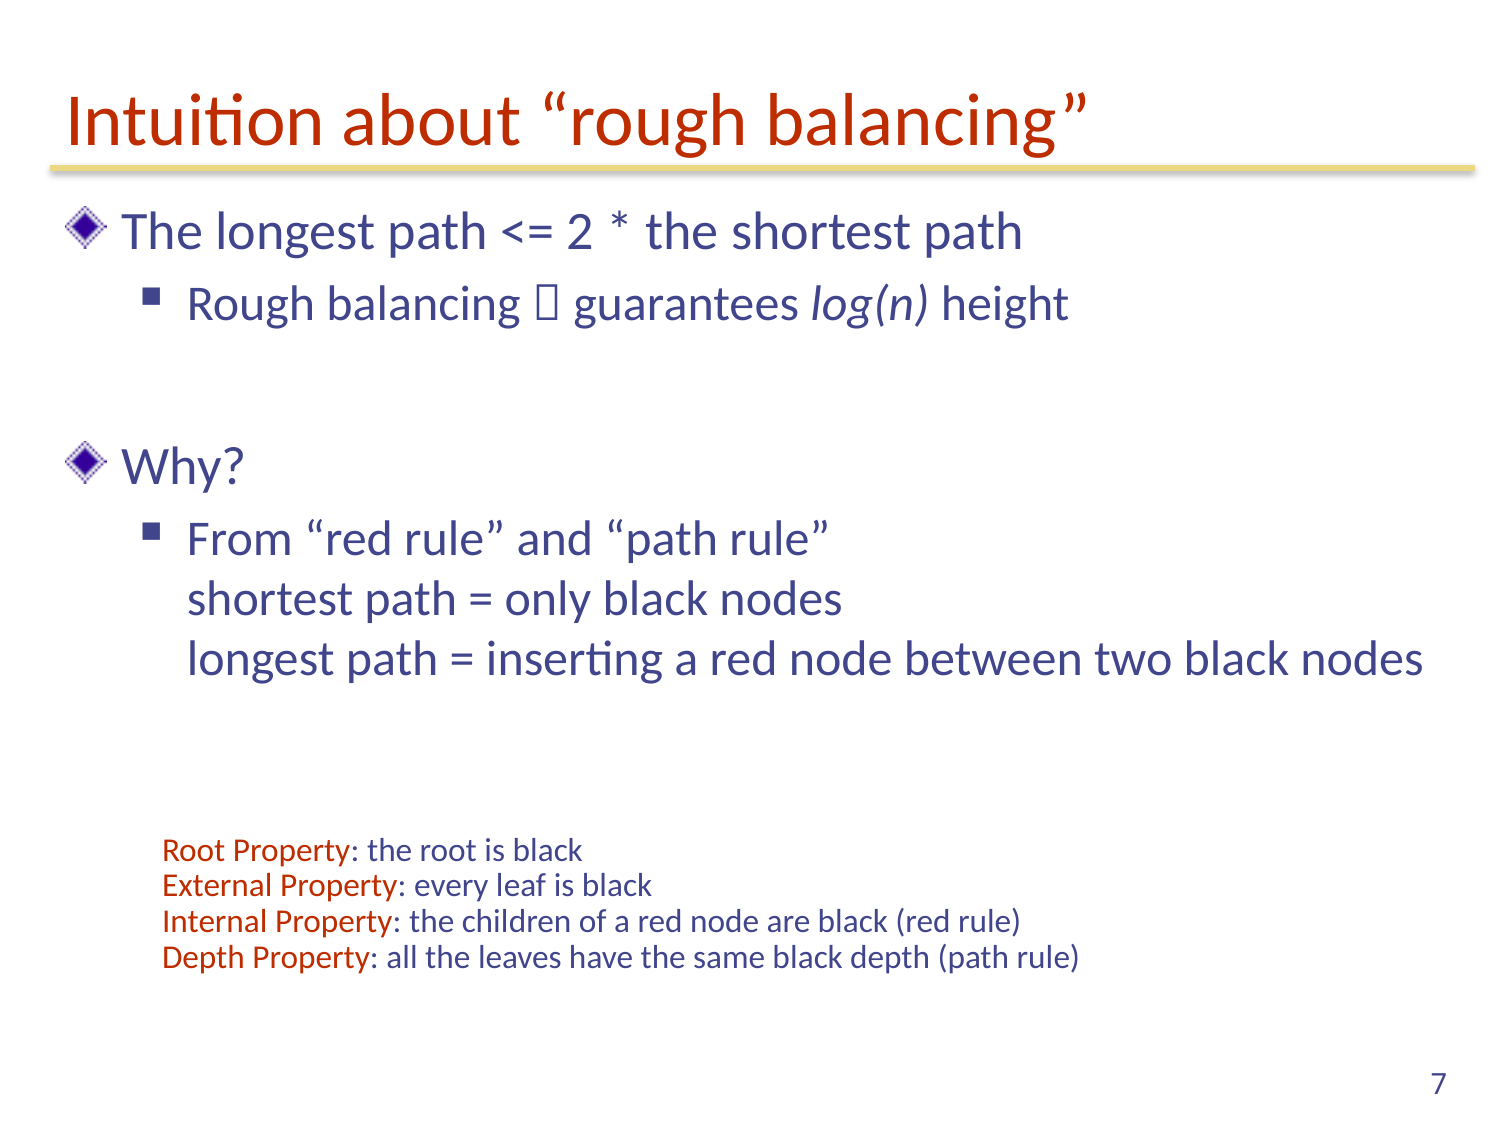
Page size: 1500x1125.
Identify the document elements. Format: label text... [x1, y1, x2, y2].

picture [65, 206, 107, 249]
list The longest path <= 2 * the shortest path Rough balancing  guarantees log(n) height Why? From “red rule” and “path rule” shortest path = only black nodes longest path = inserting a red node between two black nodes [49, 187, 1476, 1038]
text_box Root Property: the root is black External Property: every leaf is black Internal Property: the children of a red node are black (red rule) Depth Property: all the leaves have the same black depth (path rule) [147, 824, 1148, 984]
slide_number 7 [1149, 1037, 1463, 1113]
picture [65, 441, 107, 484]
title Intuition about “rough balancing” [49, 49, 1476, 168]
